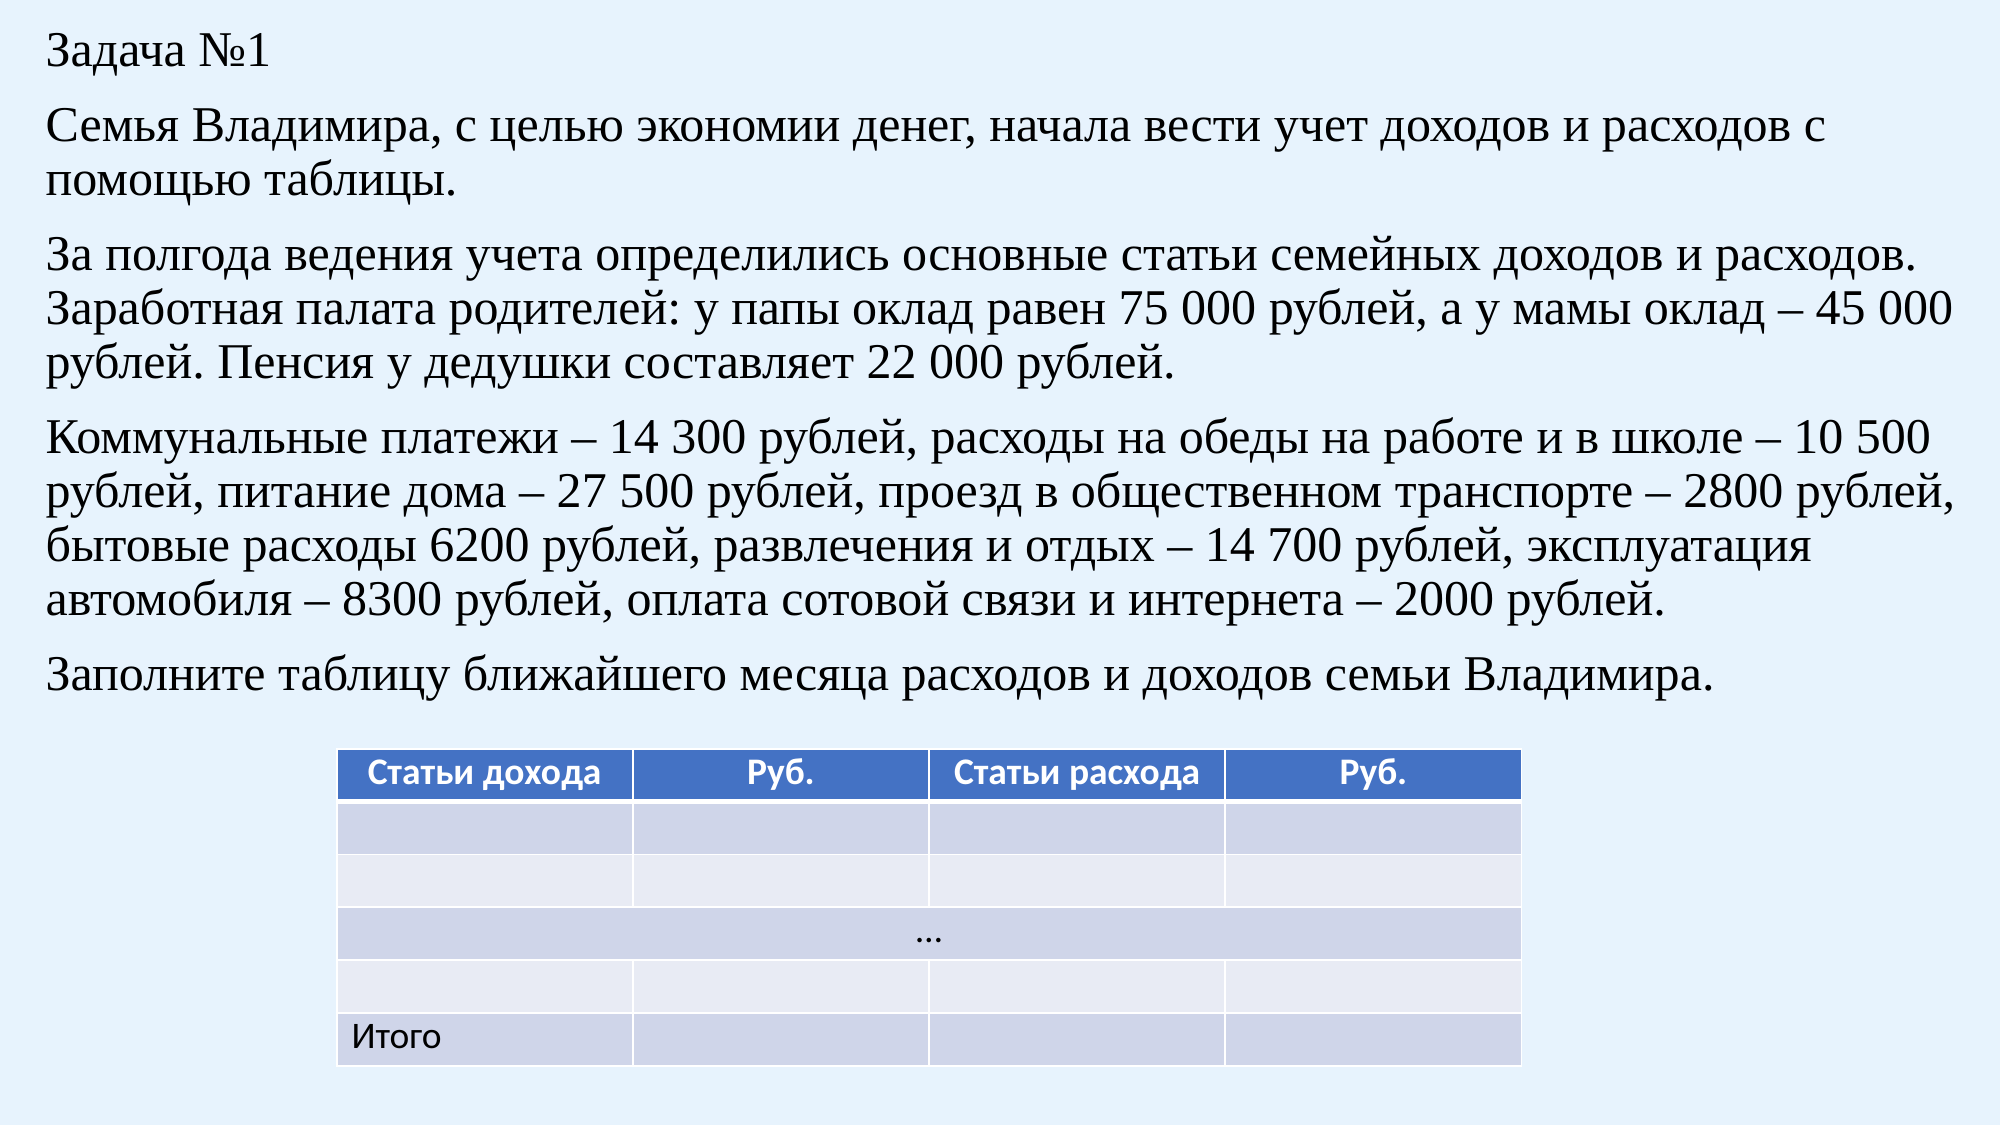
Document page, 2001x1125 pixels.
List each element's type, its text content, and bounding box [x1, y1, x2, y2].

table_cell [1226, 1014, 1521, 1065]
table_cell [634, 855, 928, 906]
table_header Руб. [1226, 750, 1521, 799]
table_cell Итого [338, 1014, 632, 1065]
table_cell … [338, 908, 1521, 959]
table_cell [1226, 855, 1521, 906]
table_cell [338, 855, 632, 906]
table_cell [338, 804, 632, 854]
table_cell [634, 961, 928, 1012]
list Задача №1 Семья Владимира, с целью экономии денег, начала вести учет доходов и расходов с помощью таблицы. За полгода ведения учета определились основные статьи семейных доходов и расходов. Заработная палата родителей: у папы оклад равен 75 000 рублей, а у мамы оклад – 45 000 рублей. Пенсия у дедушки составляет 22 000 рублей. Коммунальные платежи – 14 300 рублей, расходы на обеды на работе и в школе – 10 500 рублей, питание дома – 27 500 рублей, проезд в общественном транспорте – 2800 рублей, бытовые расходы 6200 рублей, развлечения и отдых – 14 700 рублей, эксплуатация автомобиля – 8300 рублей, оплата сотовой связи и интернета – 2000 рублей. Заполните таблицу ближайшего месяца расходов и доходов семьи Владимира. [30, 16, 1984, 749]
table_cell [930, 1014, 1224, 1065]
table_cell [634, 804, 928, 854]
table_cell [634, 1014, 928, 1065]
table_cell [338, 961, 632, 1012]
table_header Руб. [634, 750, 928, 799]
table_cell [1226, 804, 1521, 854]
table_cell [930, 804, 1224, 854]
table_cell [930, 961, 1224, 1012]
table_cell [930, 855, 1224, 906]
table_header Статьи дохода [338, 750, 632, 799]
table_cell [1226, 961, 1521, 1012]
table_header Статьи расхода [930, 750, 1224, 799]
